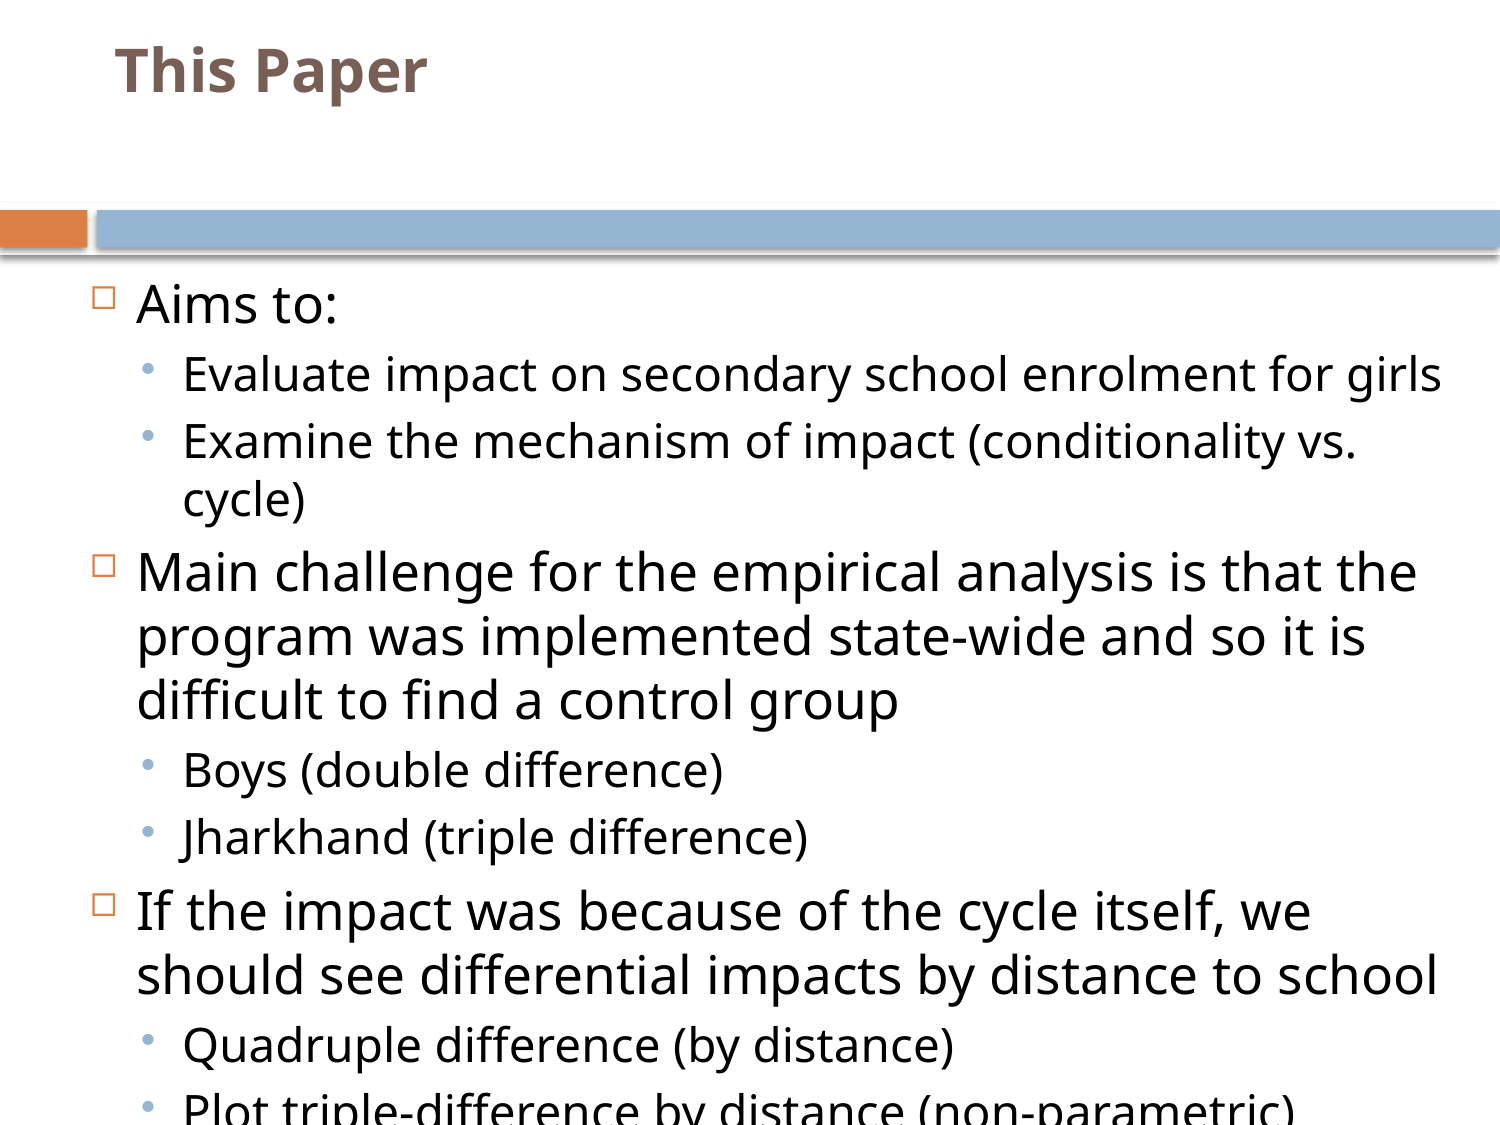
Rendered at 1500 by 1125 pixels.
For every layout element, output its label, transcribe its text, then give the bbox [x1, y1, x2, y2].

list Aims to: Evaluate impact on secondary school enrolment for girls Examine the mechanism of impact (conditionality vs. cycle) Main challenge for the empirical analysis is that the program was implemented state-wide and so it is difficult to find a control group Boys (double difference) Jharkhand (triple difference) If the impact was because of the cycle itself, we should see differential impacts by distance to school Quadruple difference (by distance) Plot triple-difference by distance (non-parametric) [75, 262, 1475, 1125]
title This Paper [99, 24, 1375, 113]
